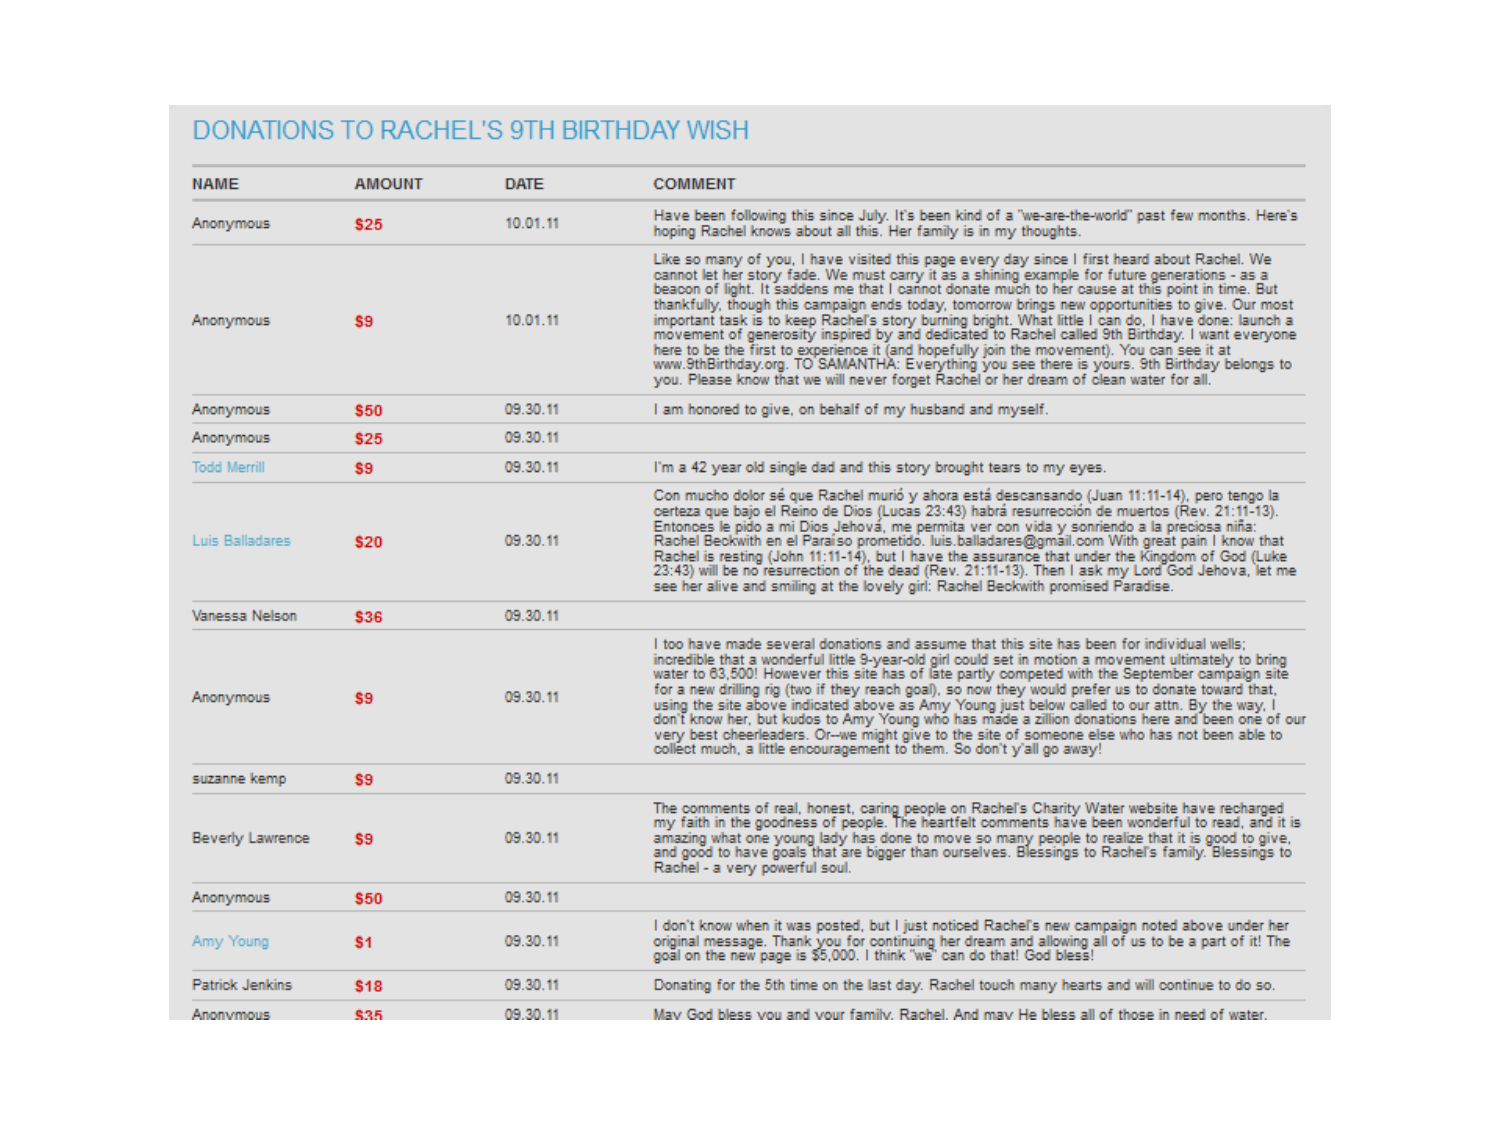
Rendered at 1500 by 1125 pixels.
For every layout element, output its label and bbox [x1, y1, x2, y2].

picture [169, 105, 1331, 1020]
